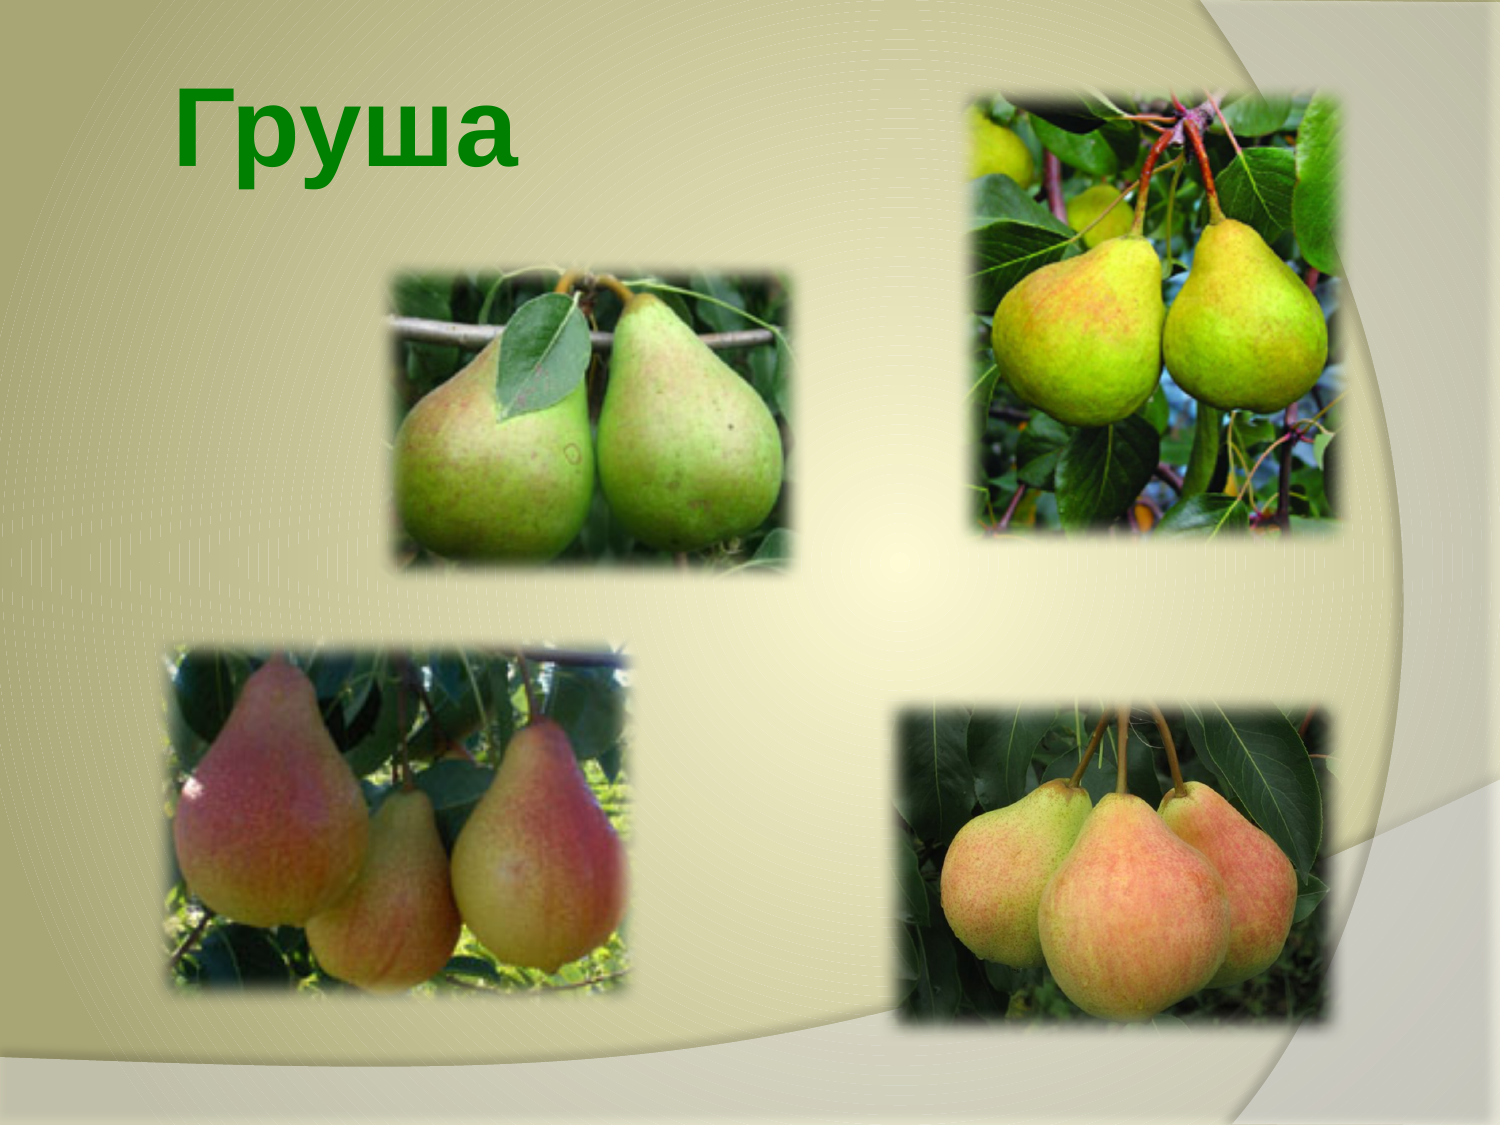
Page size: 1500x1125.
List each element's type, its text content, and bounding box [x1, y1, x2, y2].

picture [954, 81, 1356, 551]
picture [878, 691, 1348, 1044]
picture [152, 632, 643, 1008]
picture [374, 257, 807, 587]
text_box Груша [157, 46, 565, 197]
